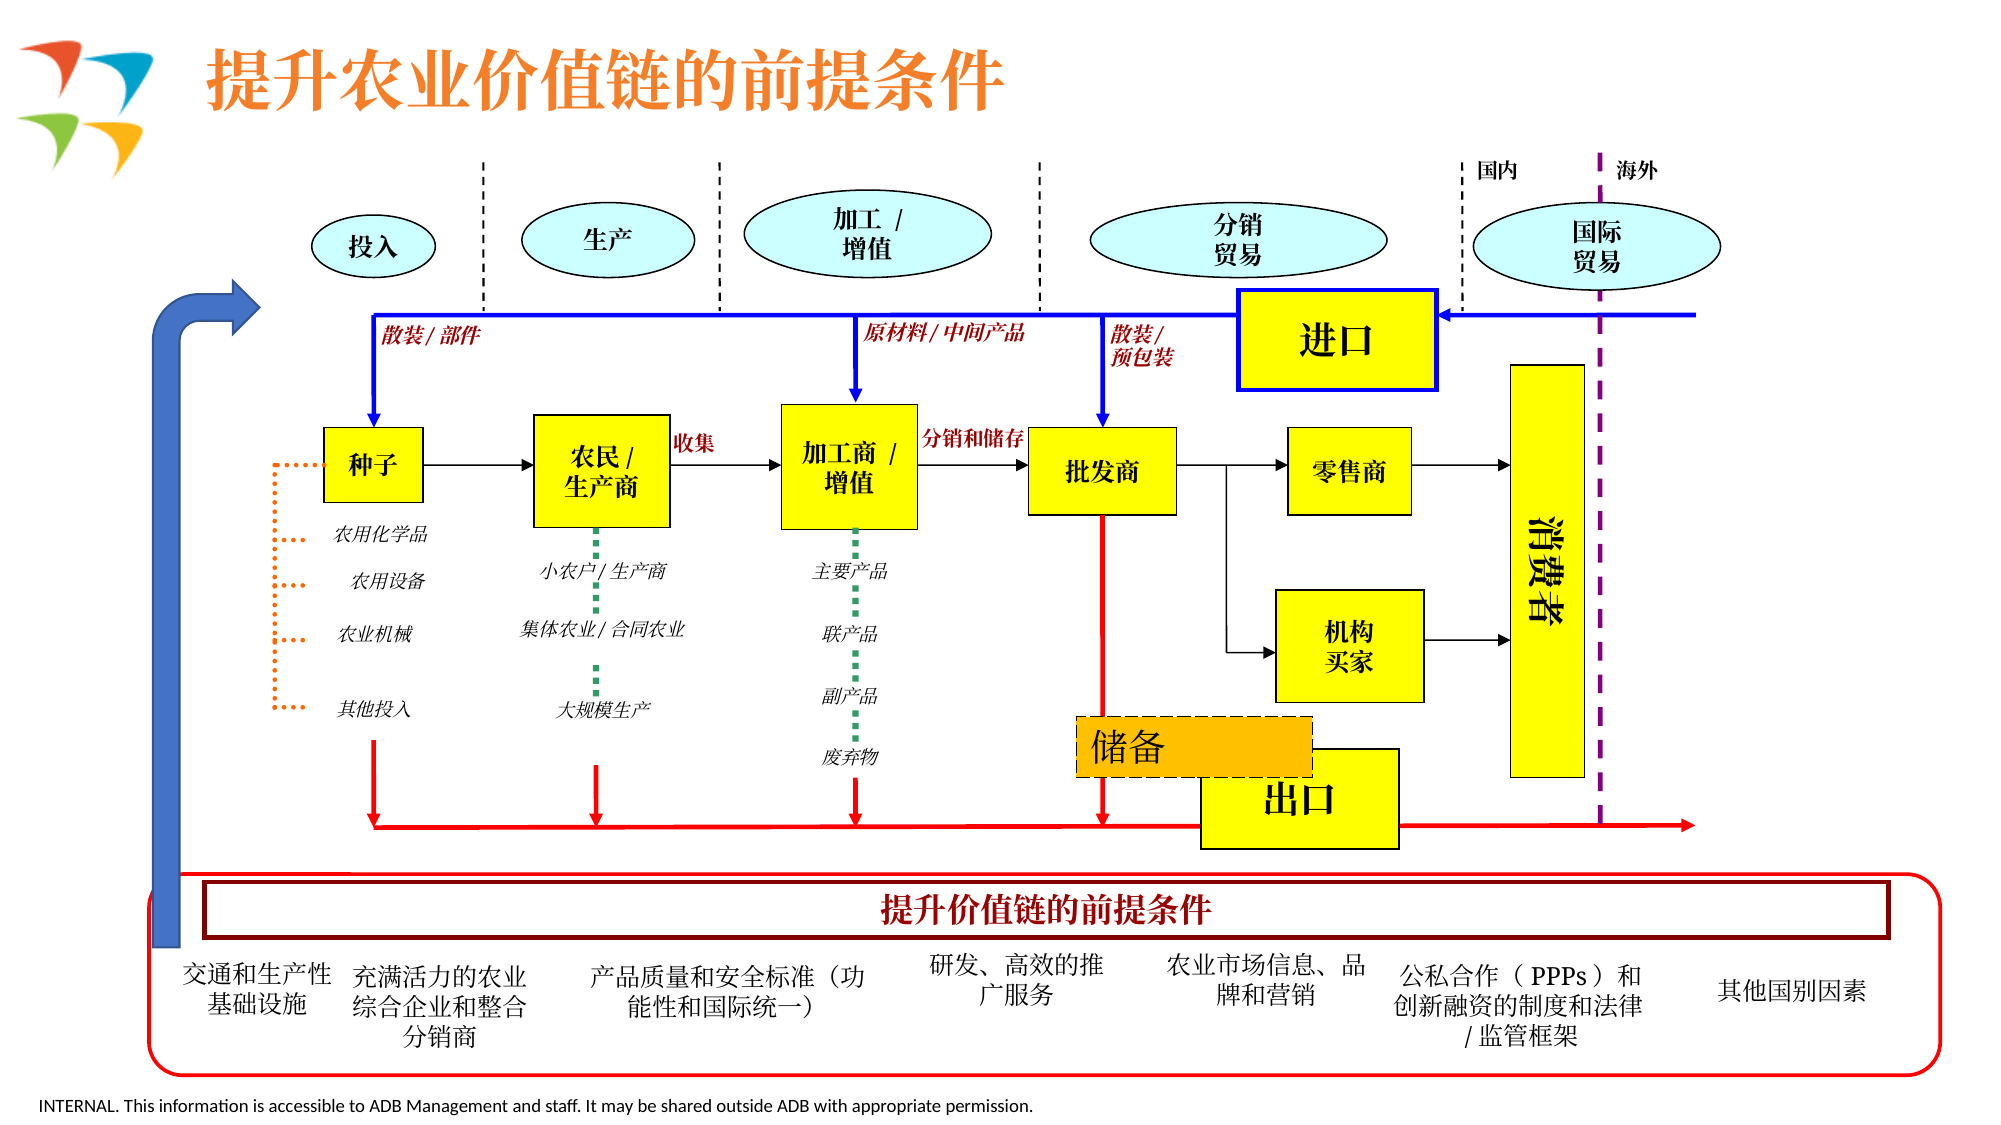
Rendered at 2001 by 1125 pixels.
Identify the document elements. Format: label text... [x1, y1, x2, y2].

text_box [917, 459, 1029, 472]
picture [10, 33, 177, 187]
text_box 其他国别因素 [1695, 939, 1891, 1042]
text_box [422, 458, 535, 472]
text_box 加工 / 增值 [744, 190, 992, 278]
text_box 废弃物 [744, 738, 955, 777]
text_box 国际 贸易 [1473, 202, 1721, 291]
text_box [1096, 778, 1109, 828]
text_box [147, 873, 1942, 1077]
text_box [589, 765, 603, 828]
text_box 农业市场信息、品牌和营销 [1146, 942, 1387, 1079]
text_box 批发商 [1028, 427, 1177, 516]
text_box 主要产品 [744, 552, 955, 591]
text_box 散装/ 预包装 [1103, 324, 1251, 381]
text_box 原材料/中间产品 [856, 316, 1099, 379]
text_box 其他投入 [286, 690, 461, 728]
text_box 小农户/生产商 [484, 552, 720, 591]
text_box 农民/ 生产商 [534, 415, 671, 528]
text_box [670, 464, 782, 472]
text_box [1176, 458, 1288, 472]
text_box 海外 [1601, 166, 1750, 191]
title 提升农业价值链的前提条件 [190, 2, 2000, 166]
text_box 国内 [1462, 166, 1601, 191]
text_box 散装/ 预包装 [1095, 324, 1102, 381]
text_box 分销 贸易 [1090, 202, 1388, 278]
text_box 分销和储存 [906, 417, 1066, 459]
text_box 储备 [1076, 716, 1313, 778]
text_box 零售商 [1288, 427, 1412, 516]
text_box [1411, 458, 1511, 472]
text_box 投入 [311, 215, 436, 278]
text_box [367, 381, 381, 428]
text_box [367, 740, 380, 828]
text_box [1096, 315, 1109, 428]
text_box 收集 [659, 423, 800, 464]
text_box 大规模生产 [497, 691, 708, 729]
text_box 种子 [324, 427, 423, 503]
text_box 加工商 / 增值 [781, 404, 918, 530]
text_box 集体农业/合同农业 [484, 609, 720, 671]
text_box 消费者 [1510, 365, 1585, 778]
text_box 进口 [1238, 290, 1437, 390]
text_box 农用设备 [299, 562, 475, 601]
text_box 机构 买家 [1275, 590, 1424, 703]
text_box [1423, 633, 1511, 647]
text_box 副产品 [744, 677, 955, 716]
text_box [1226, 646, 1276, 659]
text_box 农用化学品 [299, 515, 461, 553]
text_box 出口 [1201, 748, 1399, 849]
text_box [849, 315, 862, 403]
text_box [151, 278, 261, 949]
text_box [1436, 308, 1696, 322]
text_box 联产品 [744, 615, 955, 653]
text_box 散装/部件 [365, 315, 539, 381]
text_box 原材料/中间产品 [848, 316, 855, 379]
text_box 农业机械 [286, 615, 461, 653]
text_box 生产 [521, 202, 695, 278]
text_box [849, 777, 862, 828]
text_box [1399, 819, 1696, 832]
